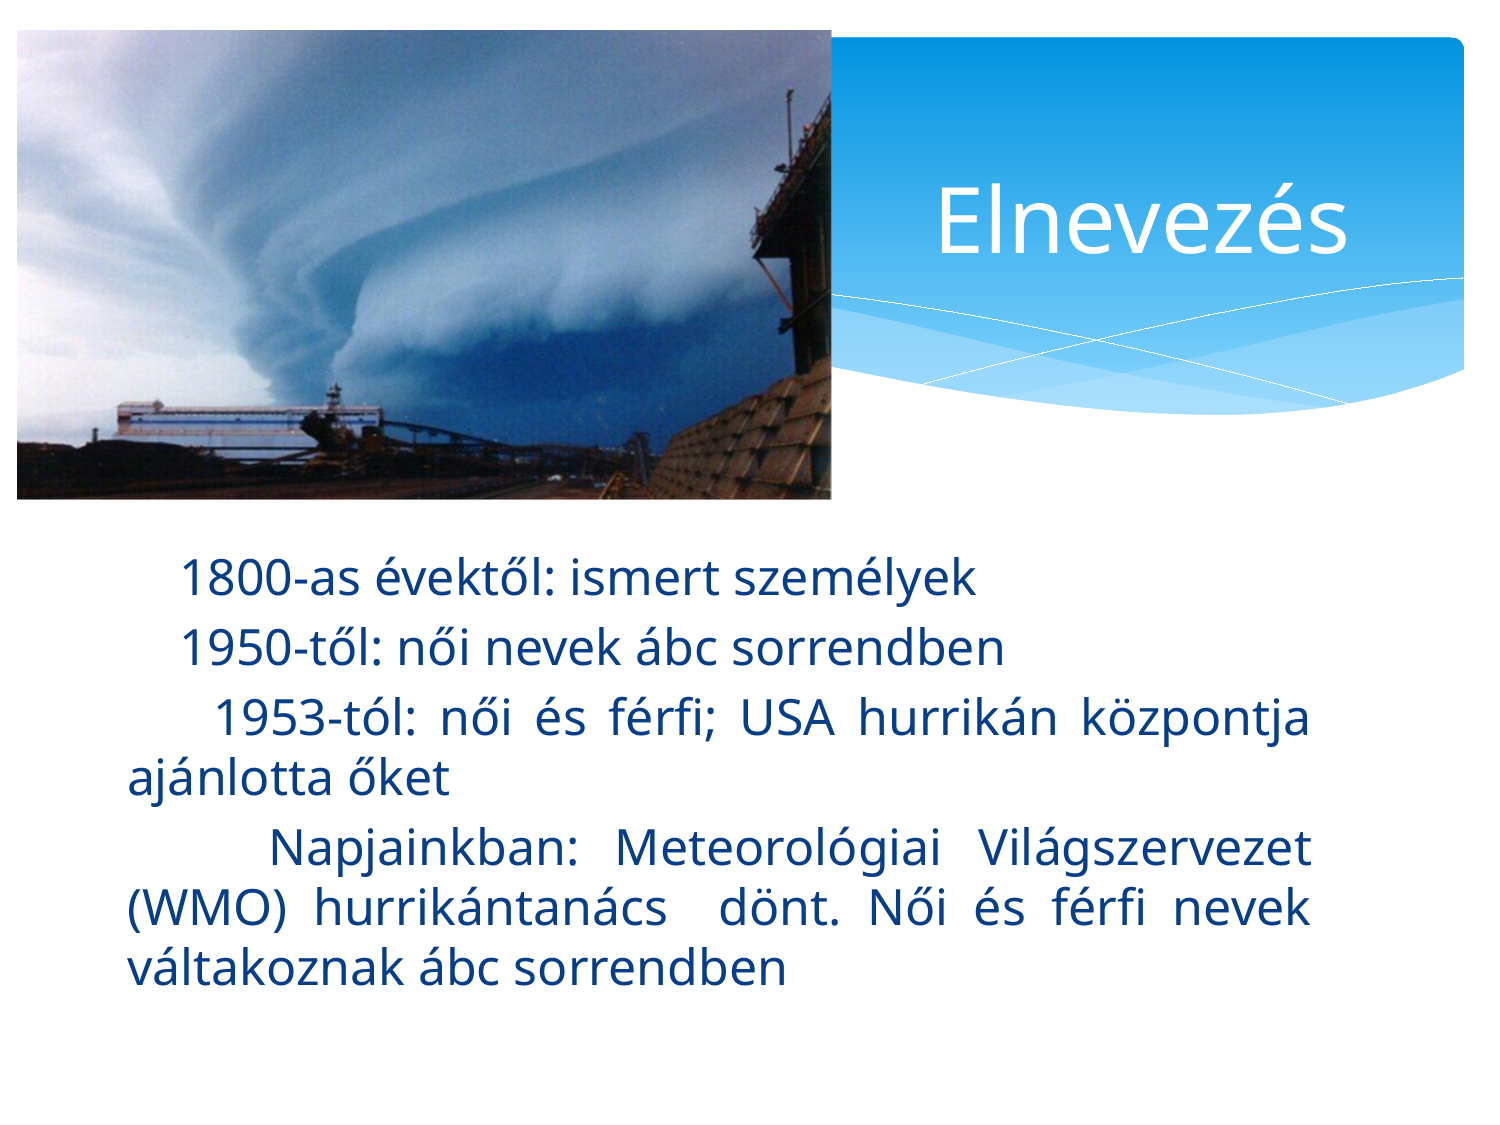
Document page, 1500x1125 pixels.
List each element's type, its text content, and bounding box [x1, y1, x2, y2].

picture [17, 30, 833, 501]
list 1800-as évektől: ismert személyek 1950-től: női nevek ábc sorrendben 1953-tól: női és férfi; USA hurrikán központja ajánlotta őket Napjainkban: Meteorológiai Világszervezet (WMO) hurrikántanács dönt. Női és férfi nevek váltakoznak ábc sorrendben [112, 468, 1328, 1034]
title Elnevezés [837, 113, 1500, 320]
